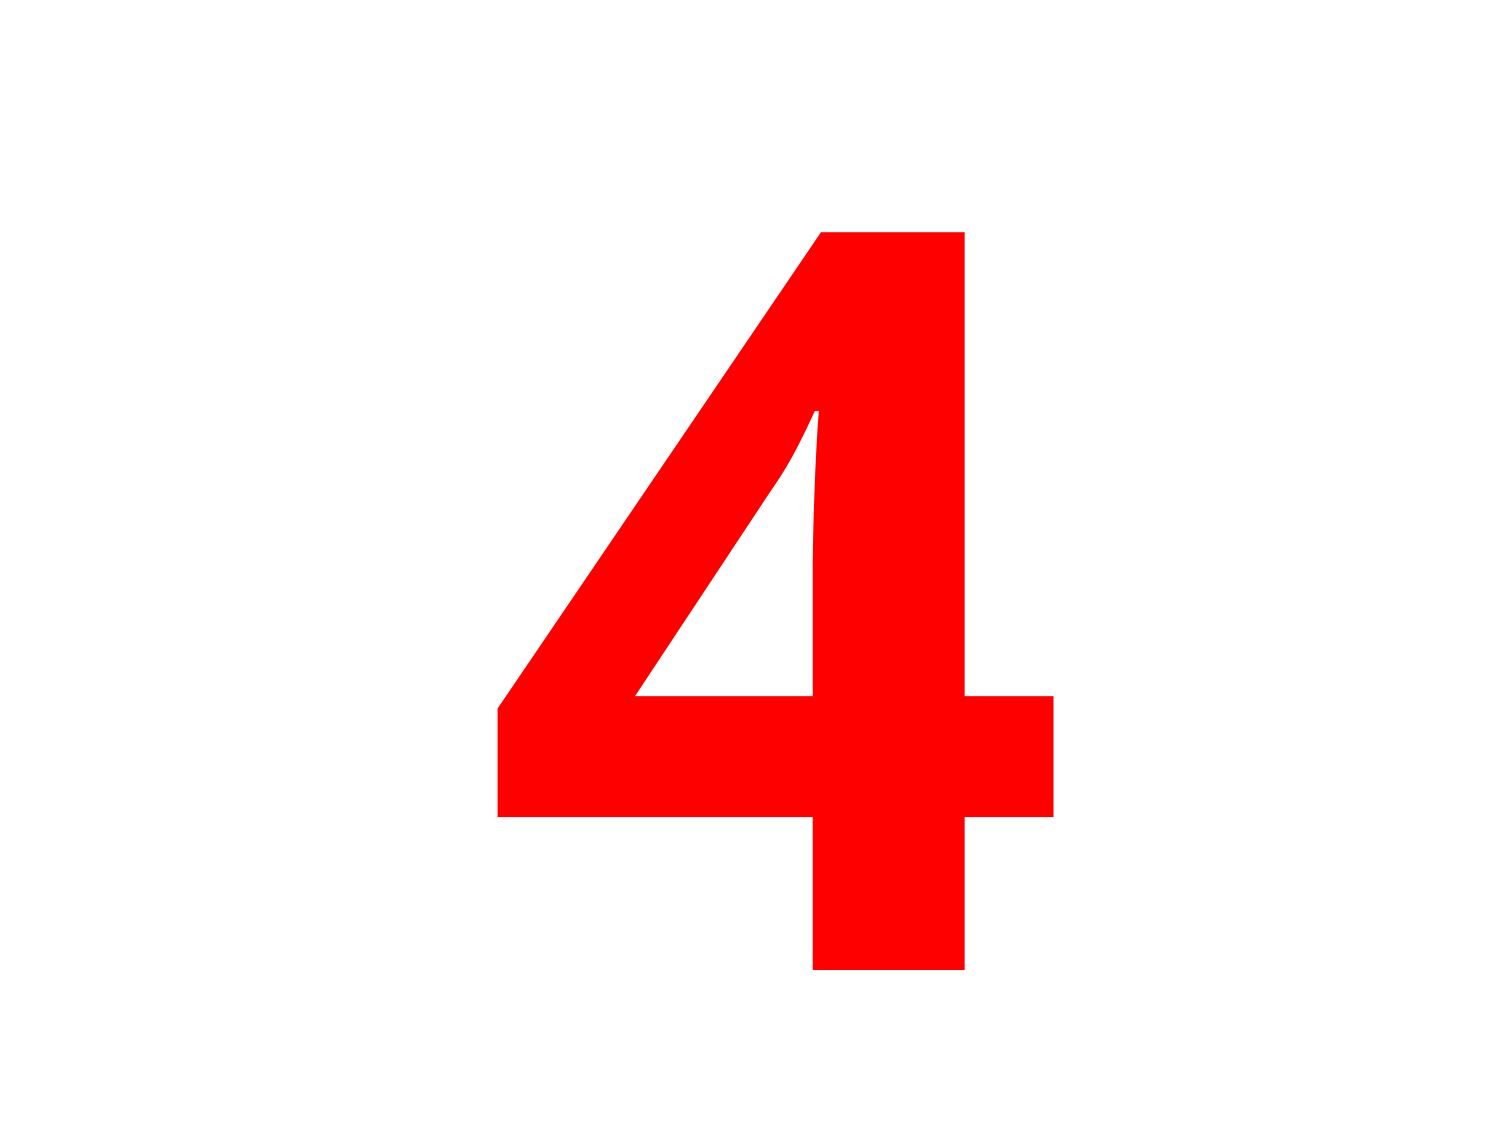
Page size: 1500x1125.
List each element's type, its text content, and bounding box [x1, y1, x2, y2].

text_box 4 [465, 0, 1087, 1125]
